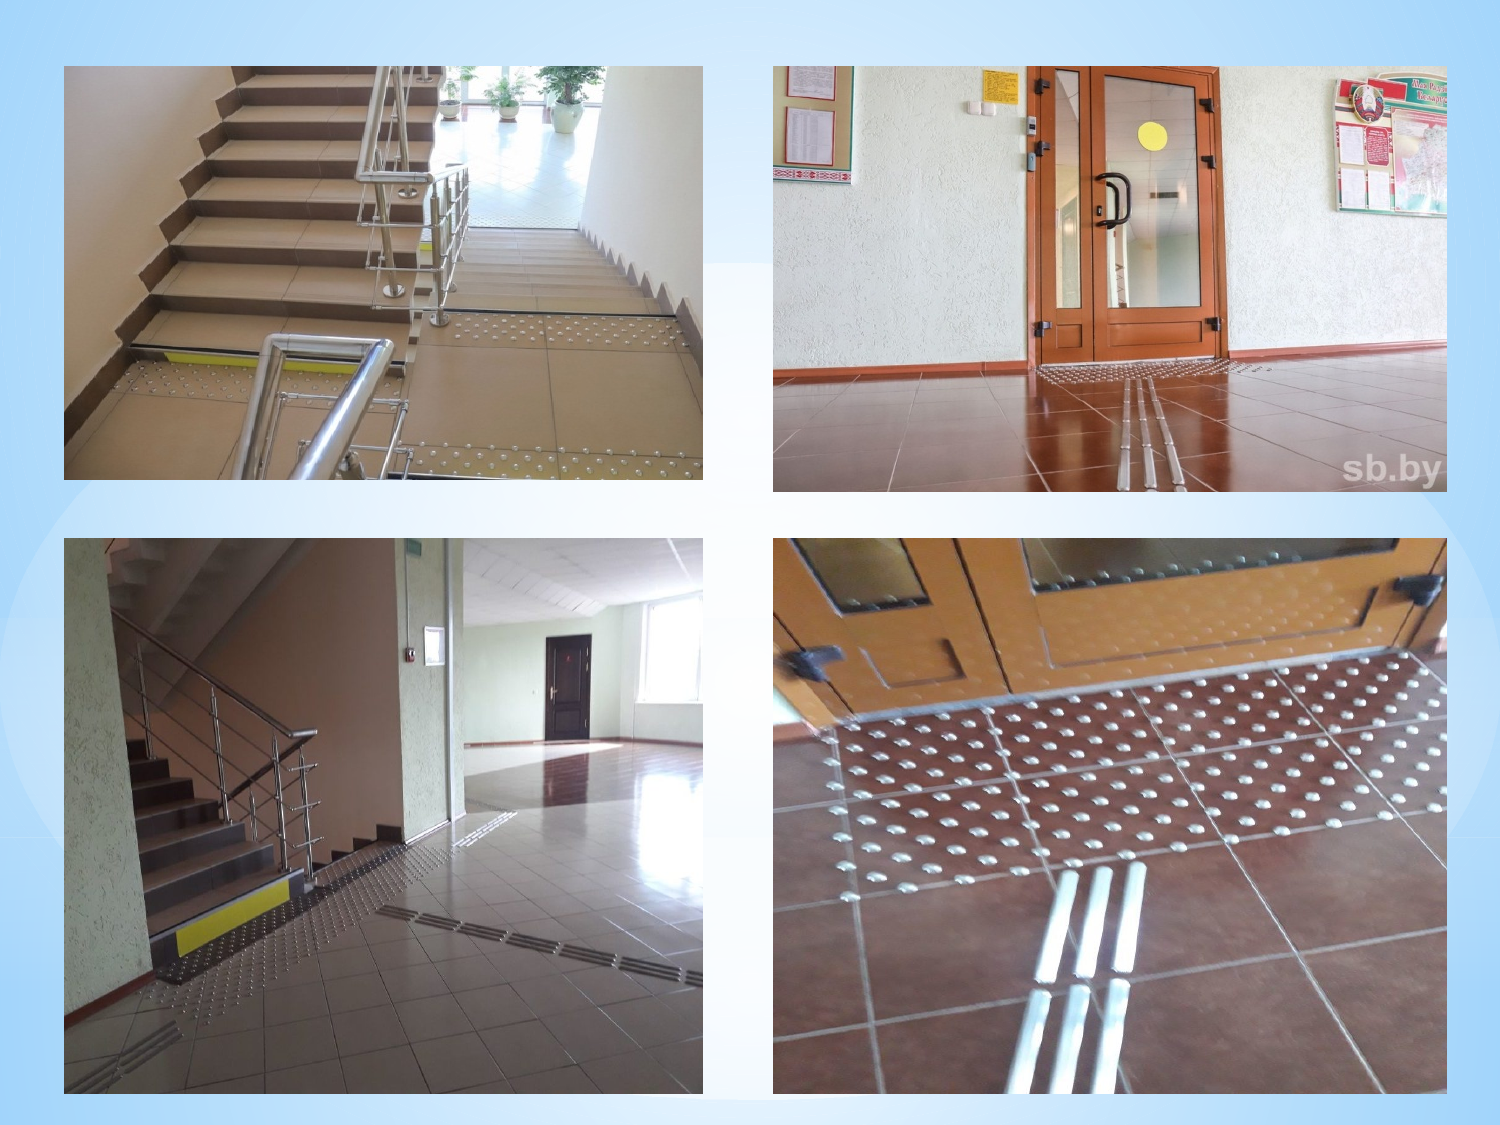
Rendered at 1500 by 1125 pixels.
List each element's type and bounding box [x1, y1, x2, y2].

picture [64, 66, 703, 481]
picture [773, 66, 1448, 492]
picture [773, 538, 1448, 1095]
picture [64, 538, 703, 1095]
